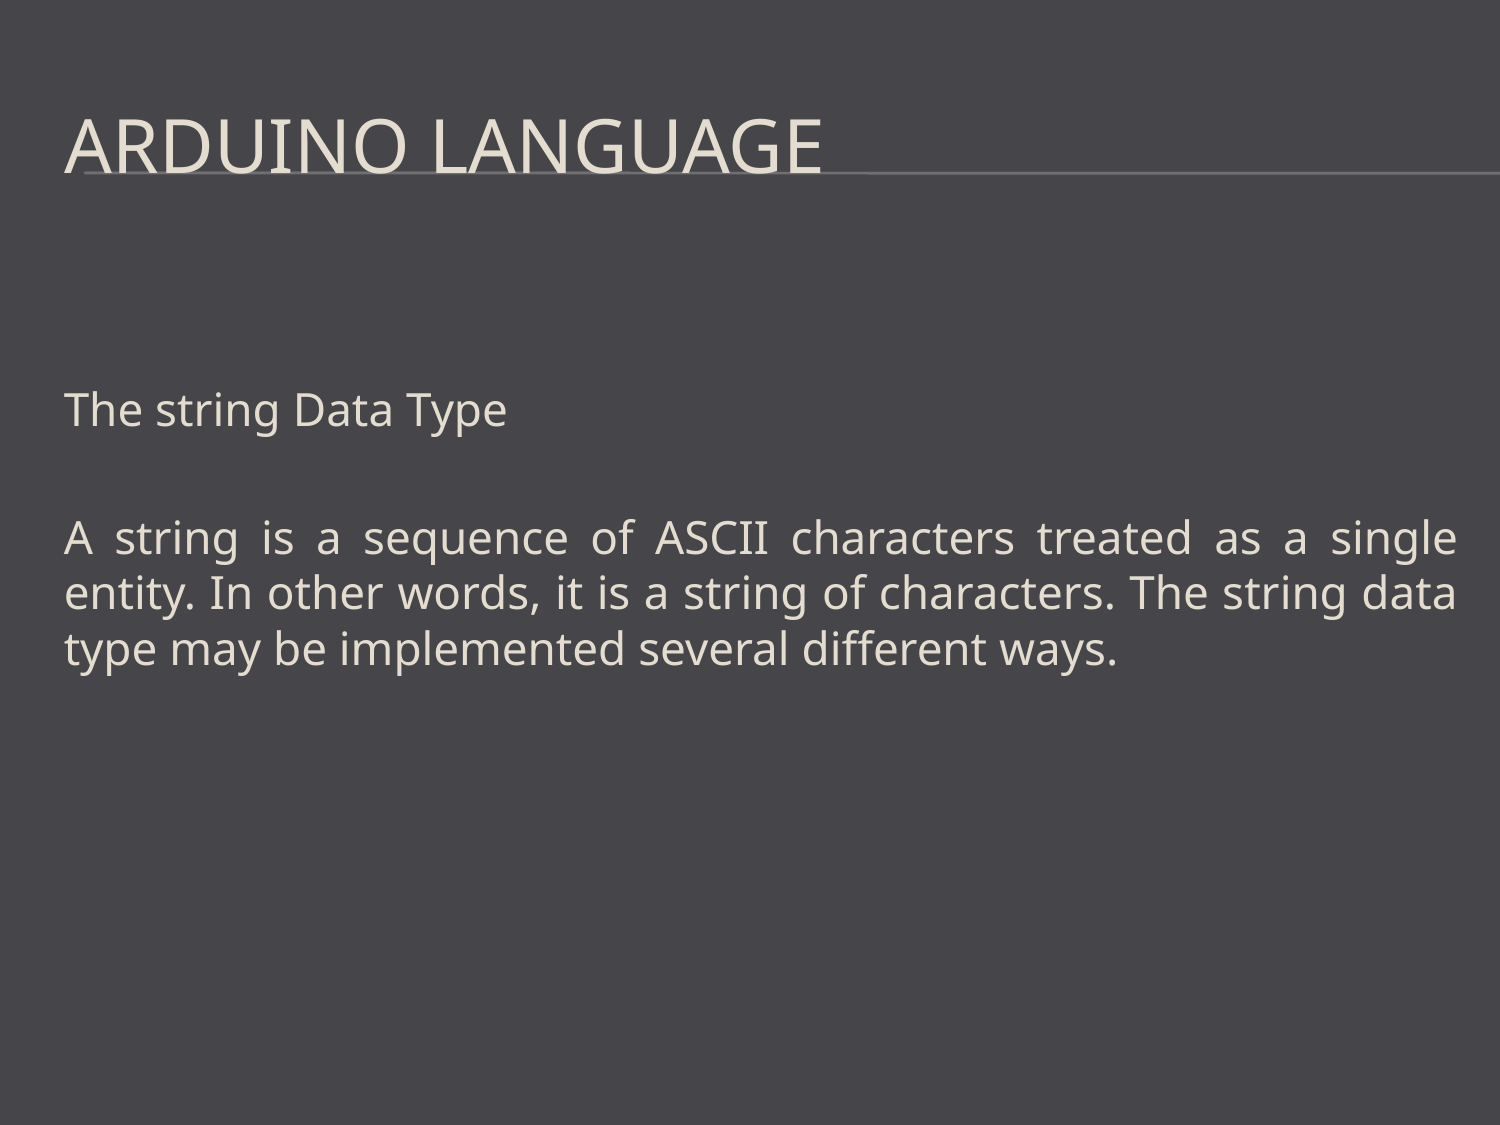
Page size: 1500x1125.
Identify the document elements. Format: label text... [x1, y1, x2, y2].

list The string Data Type A string is a sequence of ASCII characters treated as a single entity. In other words, it is a string of characters. The string data type may be implemented several different ways. [49, 373, 1475, 740]
title Arduino Language [50, 75, 1475, 213]
